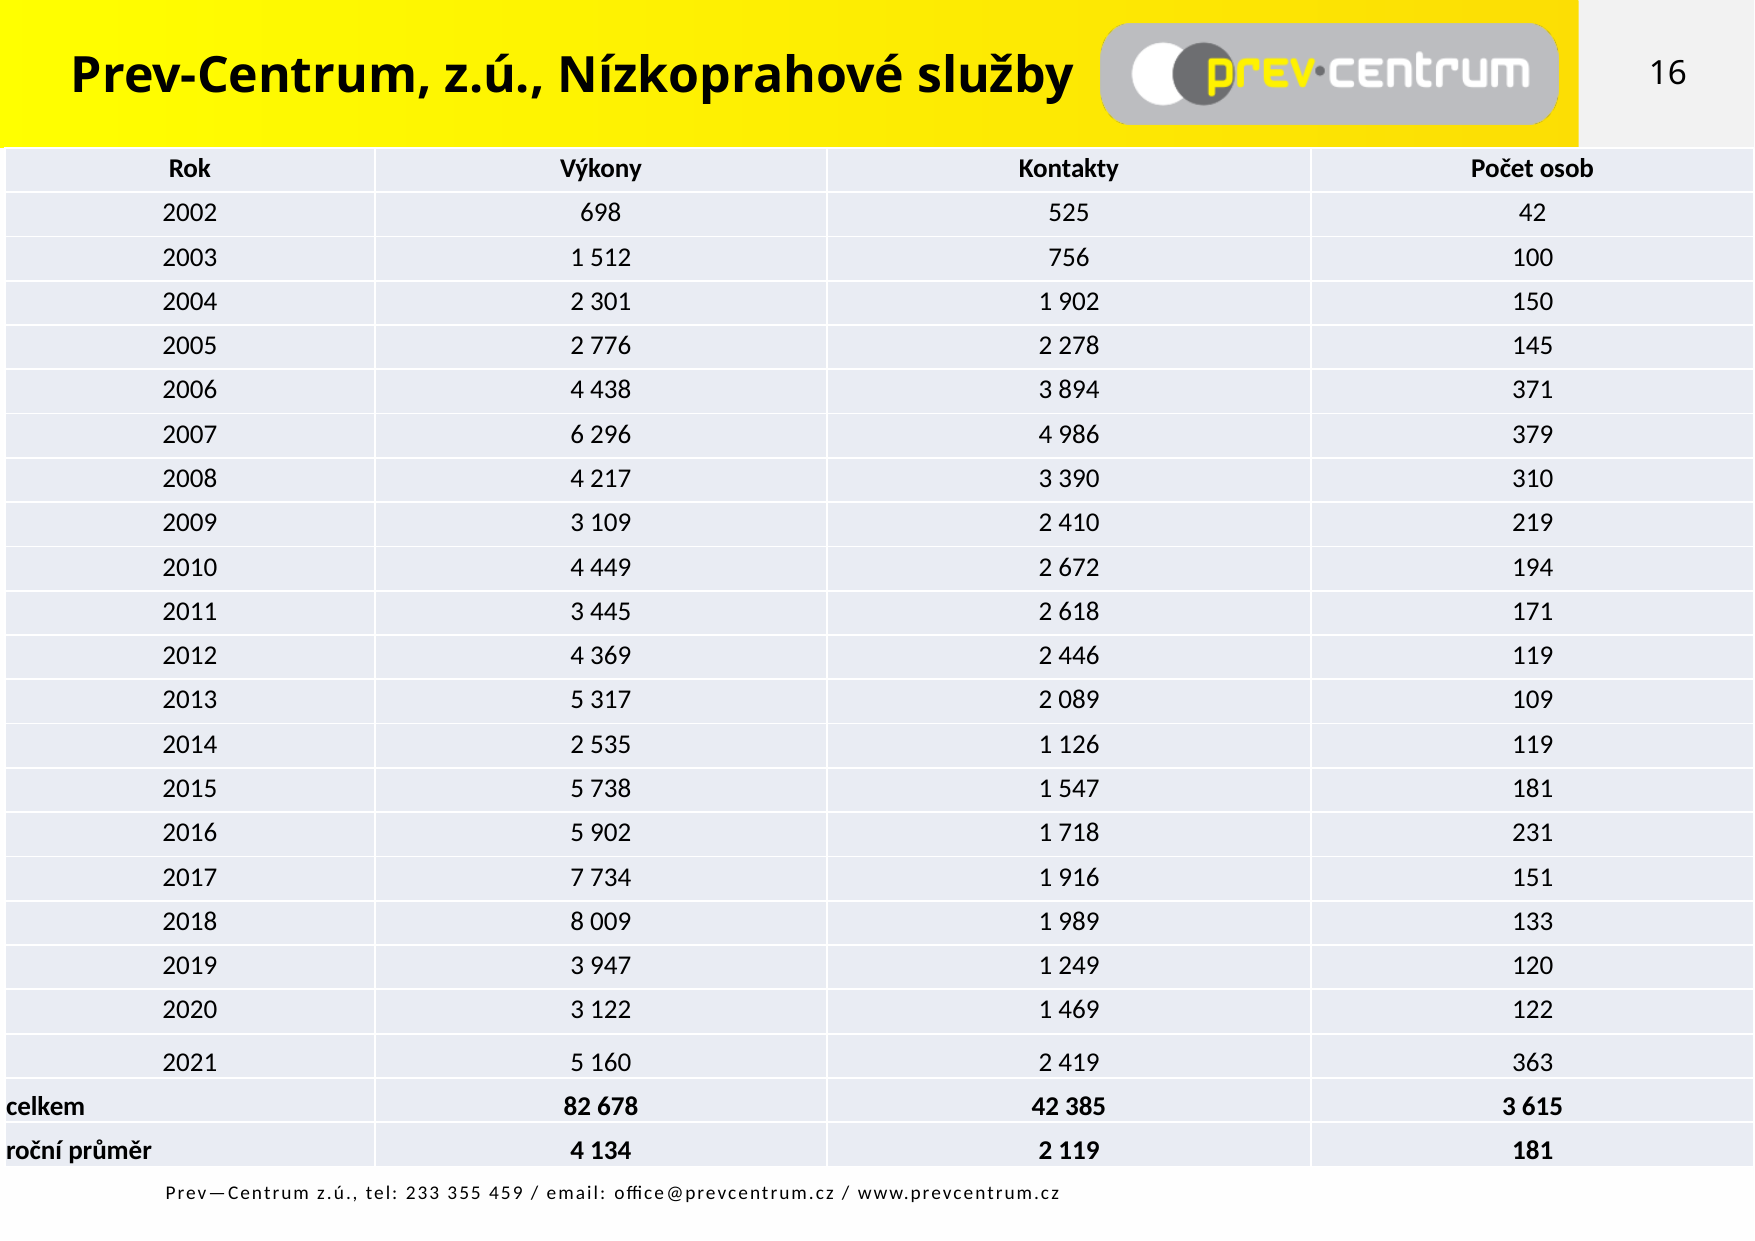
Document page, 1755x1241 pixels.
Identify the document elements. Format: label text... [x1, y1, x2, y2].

table_cell 2016 [6, 813, 374, 856]
table_cell 4 438 [376, 370, 826, 413]
table_cell 119 [1312, 636, 1753, 678]
table_cell 2 410 [828, 503, 1310, 546]
table_cell celkem [6, 1079, 374, 1121]
table_cell 145 [1312, 326, 1753, 368]
table_cell 1 902 [828, 282, 1310, 324]
table_cell 379 [1312, 414, 1753, 457]
table_cell 698 [376, 193, 826, 236]
table_cell 2 119 [828, 1123, 1310, 1166]
table_cell 100 [1312, 237, 1753, 280]
table_cell 2018 [6, 902, 374, 944]
table_cell 231 [1312, 813, 1753, 856]
picture [1100, 23, 1559, 125]
table_cell 5 738 [376, 769, 826, 811]
table_cell 2020 [6, 990, 374, 1033]
table_cell 1 718 [828, 813, 1310, 856]
table_cell 2014 [6, 724, 374, 767]
table_cell 120 [1312, 946, 1753, 988]
table_cell 363 [1312, 1035, 1753, 1077]
table_cell roční průměr [6, 1123, 374, 1166]
table_cell 1 512 [376, 237, 826, 280]
table_cell 2009 [6, 503, 374, 546]
table_cell 42 [1312, 193, 1753, 236]
table_cell 151 [1312, 857, 1753, 900]
table_cell 1 249 [828, 946, 1310, 988]
table_cell 7 734 [376, 857, 826, 900]
table_cell 2 278 [828, 326, 1310, 368]
table_cell 3 109 [376, 503, 826, 546]
table_cell 4 369 [376, 636, 826, 678]
table_cell 2013 [6, 680, 374, 723]
table_cell 1 126 [828, 724, 1310, 767]
table_cell 8 009 [376, 902, 826, 944]
table_cell 42 385 [828, 1079, 1310, 1121]
text_box 16 [1578, 0, 1755, 147]
table_cell 6 296 [376, 414, 826, 457]
table_cell 5 902 [376, 813, 826, 856]
table_cell 1 469 [828, 990, 1310, 1033]
table_cell 756 [828, 237, 1310, 280]
table_cell 2004 [6, 282, 374, 324]
table_cell 181 [1312, 769, 1753, 811]
table_header Kontakty [828, 155, 1310, 191]
table_cell 4 134 [376, 1123, 826, 1166]
text_box Prev—Centrum z.ú., tel: 233 355 459 / email: office@prevcentrum.cz / www.prevcentrum.cz [165, 1167, 1702, 1241]
table_cell 5 160 [376, 1035, 826, 1077]
table_cell 2 419 [828, 1035, 1310, 1077]
table_cell 3 445 [376, 592, 826, 634]
table_cell 2 089 [828, 680, 1310, 723]
table_cell 3 947 [376, 946, 826, 988]
table_cell 2010 [6, 547, 374, 590]
table_cell 2007 [6, 414, 374, 457]
table_cell 2012 [6, 636, 374, 678]
table_cell 3 390 [828, 459, 1310, 501]
table_cell 1 916 [828, 857, 1310, 900]
table_cell 2017 [6, 857, 374, 900]
table_cell 2 535 [376, 724, 826, 767]
table_cell 2005 [6, 326, 374, 368]
table_cell 4 986 [828, 414, 1310, 457]
table_cell 2 446 [828, 636, 1310, 678]
table_header Výkony [376, 155, 826, 191]
table_cell 82 678 [376, 1079, 826, 1121]
table_cell 2 672 [828, 547, 1310, 590]
table_cell 1 547 [828, 769, 1310, 811]
table_cell 122 [1312, 990, 1753, 1033]
table_cell 3 122 [376, 990, 826, 1033]
table_cell 2 301 [376, 282, 826, 324]
table_cell 371 [1312, 370, 1753, 413]
table_cell 2 776 [376, 326, 826, 368]
table_cell 2 618 [828, 592, 1310, 634]
table_header Rok [6, 149, 374, 191]
table_cell 2003 [6, 237, 374, 280]
table_cell 310 [1312, 459, 1753, 501]
table_cell 171 [1312, 592, 1753, 634]
table_cell 219 [1312, 503, 1753, 546]
table_cell 1 989 [828, 902, 1310, 944]
table_cell 2015 [6, 769, 374, 811]
table_cell 2008 [6, 459, 374, 501]
table_cell 525 [828, 193, 1310, 236]
text_box Prev-Centrum, z.ú., Nízkoprahové služby [0, 0, 1578, 148]
table_cell 2021 [6, 1035, 374, 1077]
table_cell 2006 [6, 370, 374, 413]
table_cell 4 449 [376, 547, 826, 590]
table_cell 3 894 [828, 370, 1310, 413]
table_cell 2011 [6, 592, 374, 634]
table_cell 3 615 [1312, 1079, 1753, 1121]
table_cell 194 [1312, 547, 1753, 590]
table_cell 133 [1312, 902, 1753, 944]
table_cell 2019 [6, 946, 374, 988]
table_cell 150 [1312, 282, 1753, 324]
table_cell 4 217 [376, 459, 826, 501]
table_cell 5 317 [376, 680, 826, 723]
table_cell 181 [1312, 1123, 1753, 1166]
table_cell 119 [1312, 724, 1753, 767]
table_header Počet osob [1312, 149, 1753, 191]
table_cell 109 [1312, 680, 1753, 723]
table_cell 2002 [6, 193, 374, 236]
